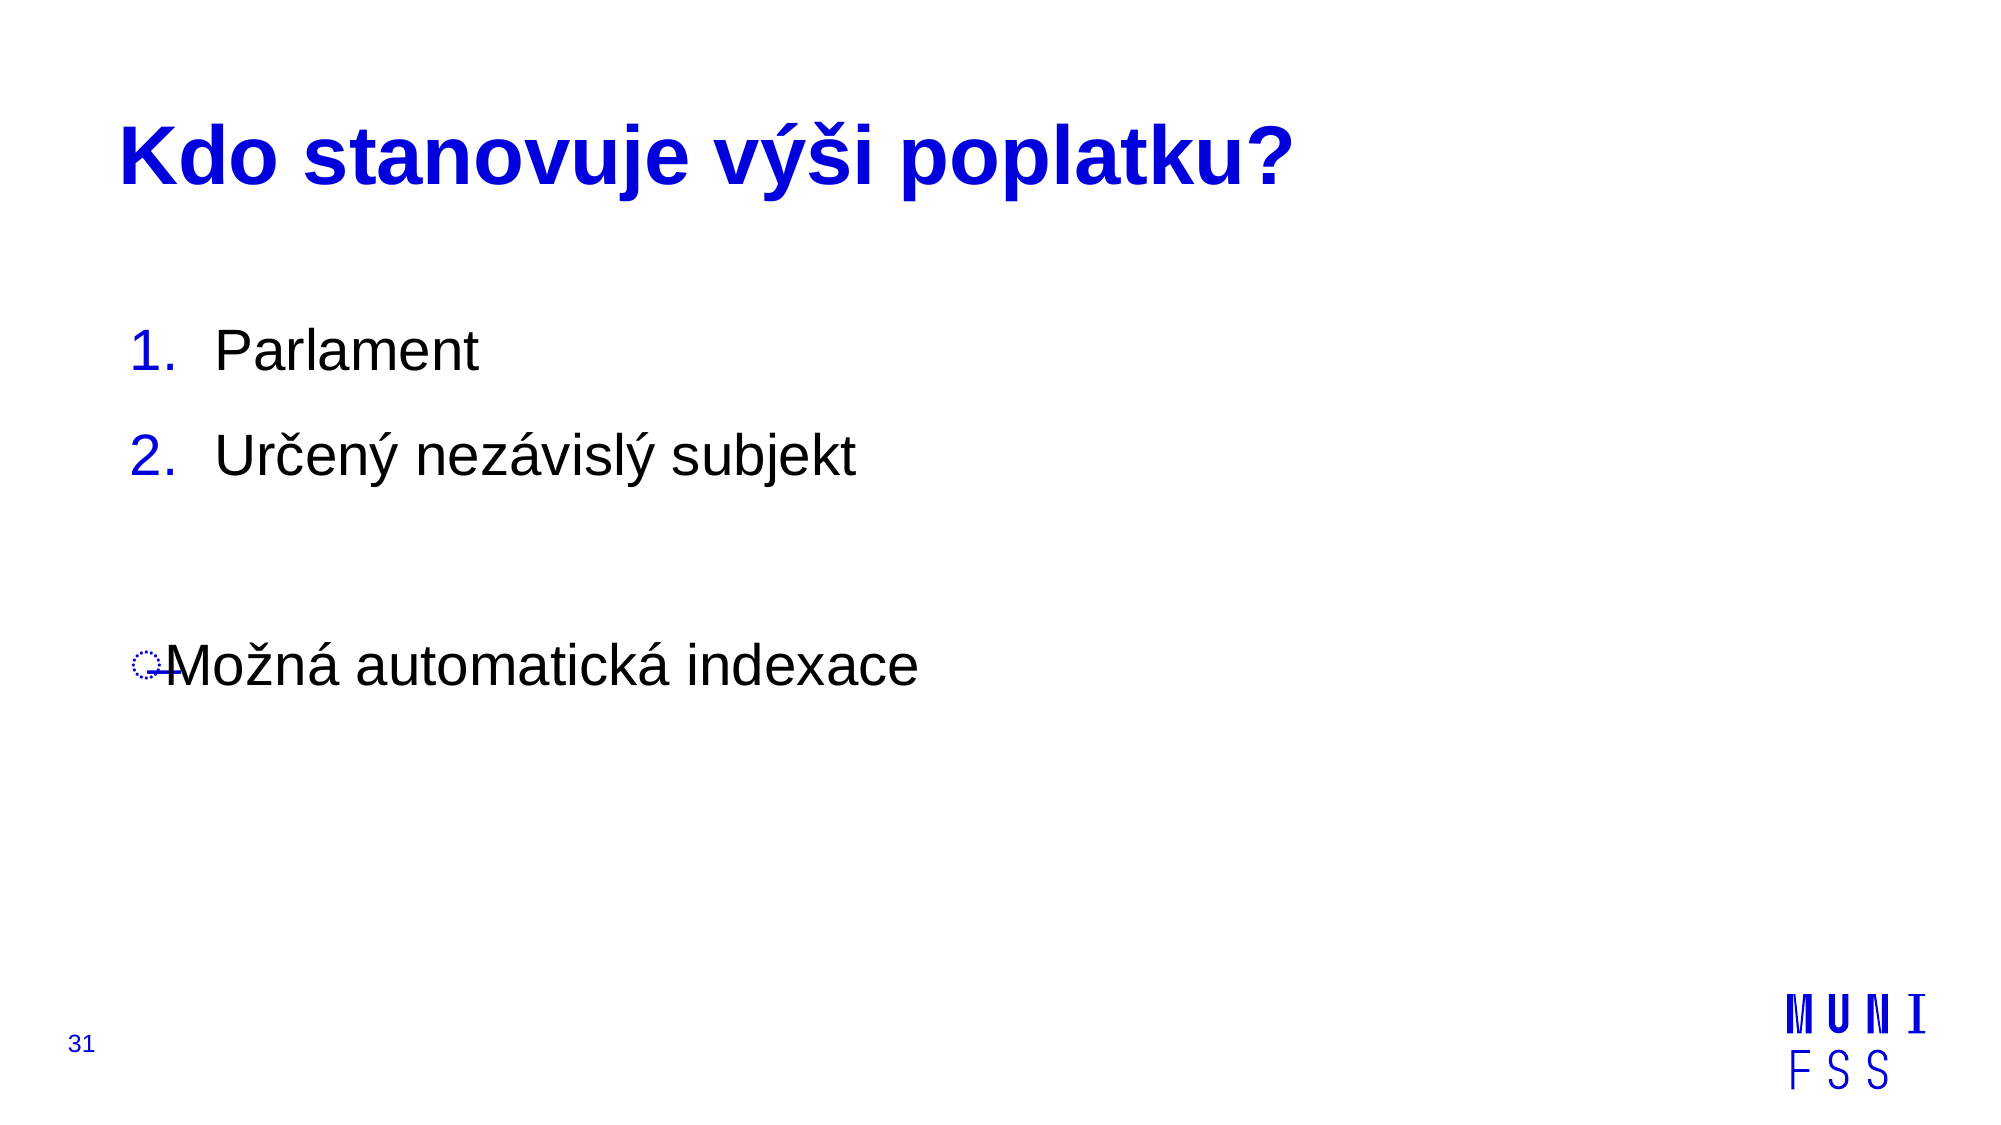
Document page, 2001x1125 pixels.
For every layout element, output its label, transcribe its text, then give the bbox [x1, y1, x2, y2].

slide_number 31 [67, 1021, 110, 1063]
title Kdo stanovuje výši poplatku? [118, 118, 1883, 193]
list Parlament Určený nezávislý subjekt Možná automatická indexace [118, 277, 1883, 957]
